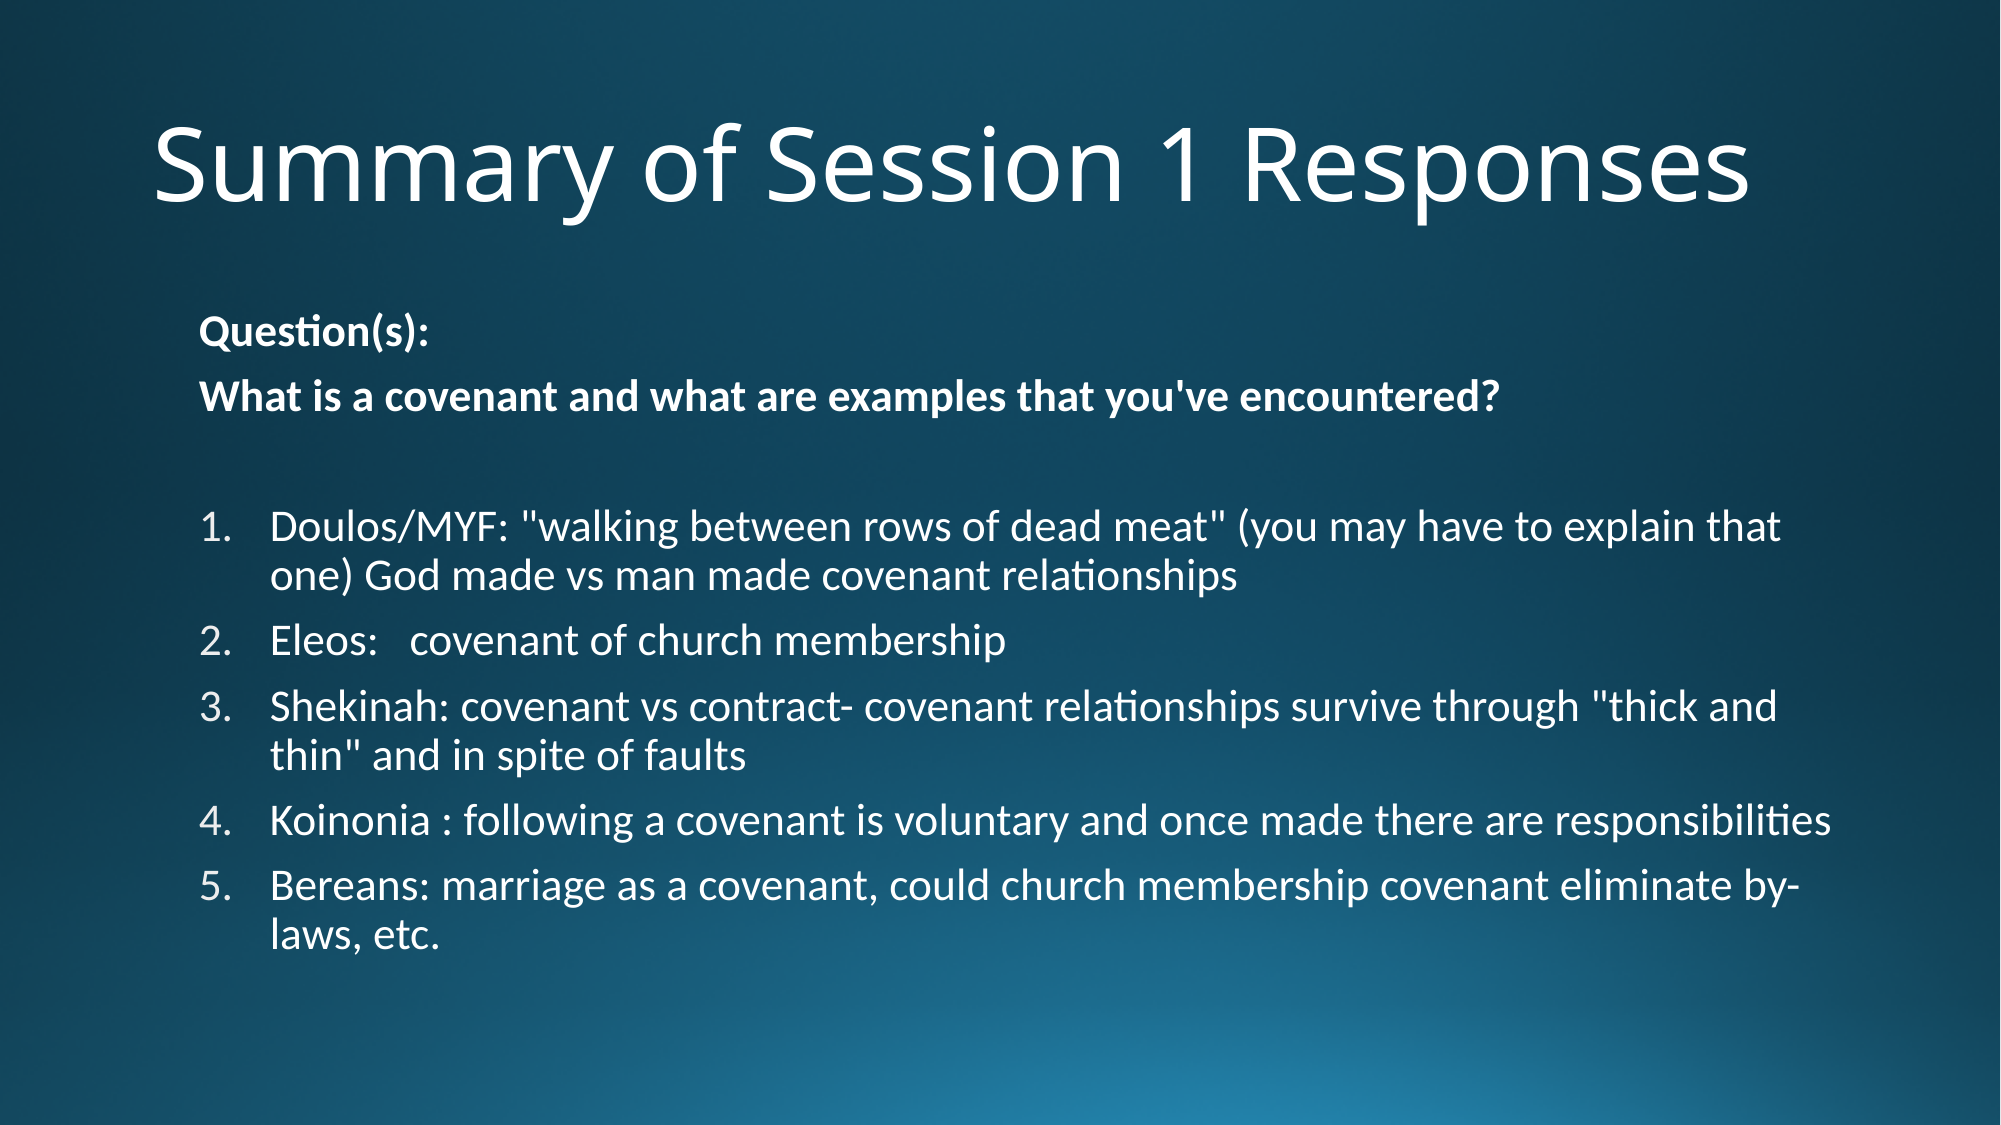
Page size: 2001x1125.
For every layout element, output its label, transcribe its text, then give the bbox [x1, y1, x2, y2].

title Summary of Session 1 Responses [137, 59, 1863, 278]
picture [0, 0, 2001, 1125]
list Question(s): What is a covenant and what are examples that you've encountered? Doulos/MYF: "walking between rows of dead meat" (you may have to explain that one) God made vs man made covenant relationships Eleos: covenant of church membership Shekinah: covenant vs contract- covenant relationships survive through "thick and thin" and in spite of faults Koinonia : following a covenant is voluntary and once made there are responsibilities Bereans: marriage as a covenant, could church membership covenant eliminate by-laws, etc. [183, 299, 1863, 1014]
